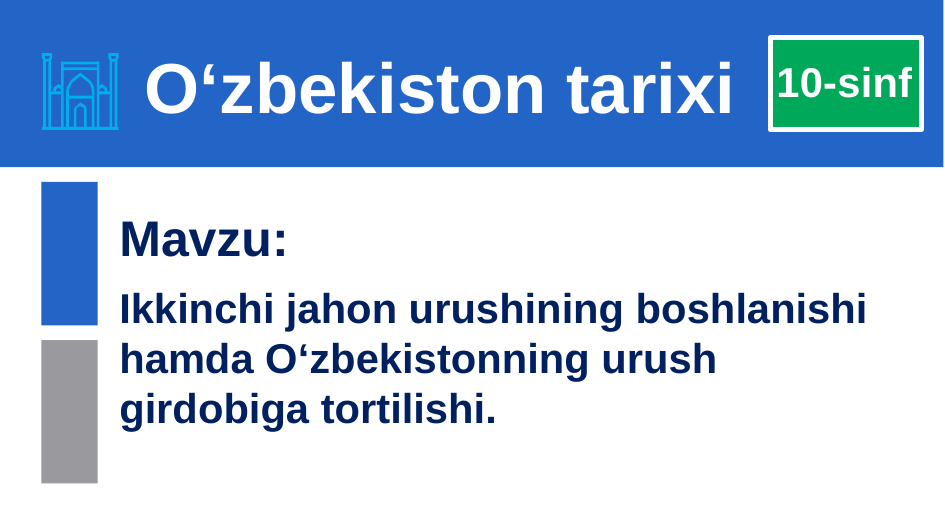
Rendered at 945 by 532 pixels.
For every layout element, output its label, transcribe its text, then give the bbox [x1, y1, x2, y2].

text_box [41, 53, 119, 130]
text_box [770, 37, 922, 130]
text_box [0, 0, 944, 168]
text_box [41, 181, 98, 326]
title O‘zbekiston tarixi [129, 38, 750, 130]
text_box Mavzu: Ikkinchi jahon urushining boshlanishi hamda O‘zbekistonning urush girdobiga tortilishi. [116, 204, 882, 432]
text_box [41, 340, 98, 484]
text_box 10-sinf [776, 53, 916, 106]
